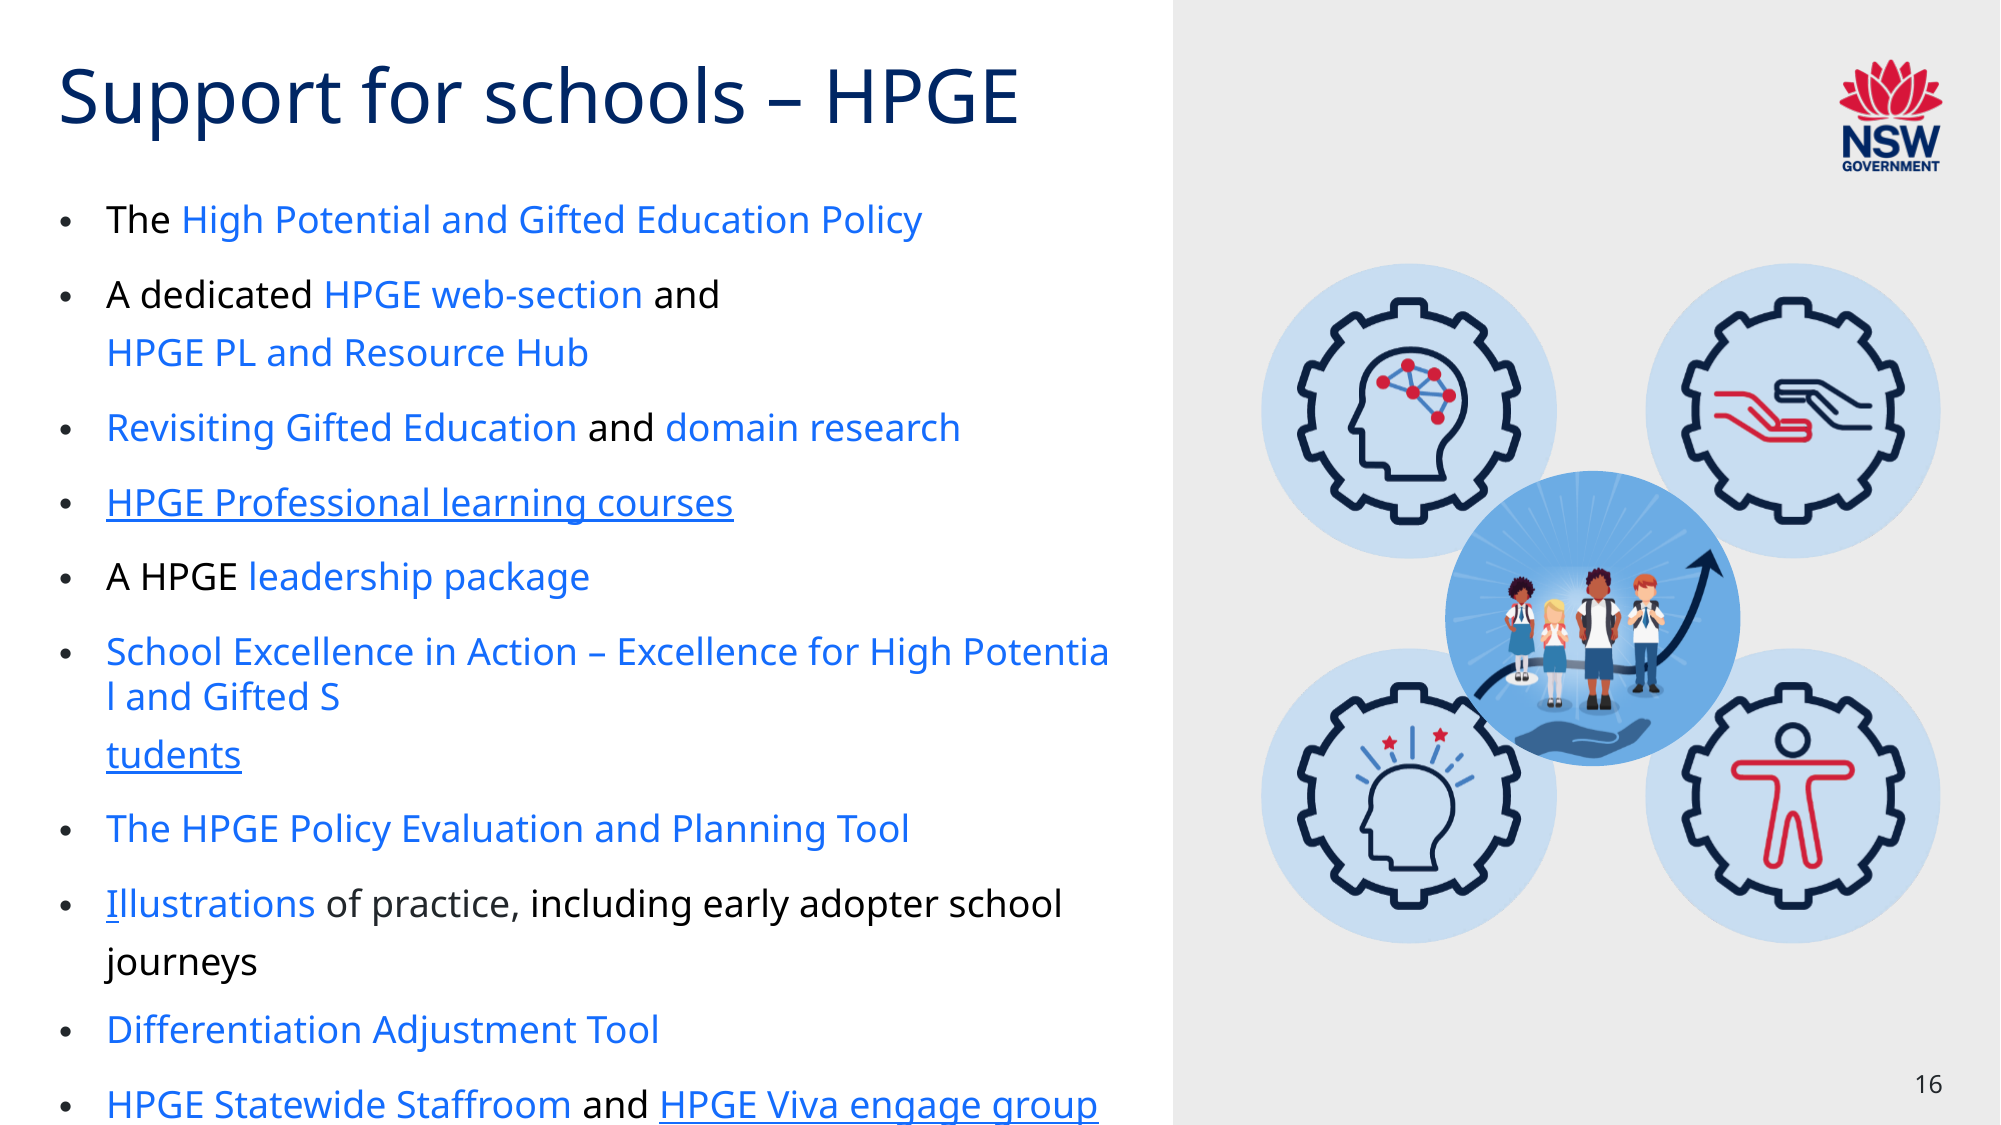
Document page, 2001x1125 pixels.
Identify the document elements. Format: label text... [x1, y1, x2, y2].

picture [1839, 59, 1943, 172]
list The High Potential and Gifted Education Policy A dedicated HPGE web-section and HPGE PL and Resource Hub Revisiting Gifted Education and domain research HPGE Professional learning courses A HPGE leadership package School Excellence in Action – Excellence for High Potential and Gifted Students The HPGE Policy Evaluation and Planning Tool Illustrations of practice, including early adopter school journeys Differentiation Adjustment Tool HPGE Statewide Staffroom and HPGE Viva engage group [59, 188, 1117, 1018]
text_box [1261, 263, 1941, 944]
title Support for schools – HPGE [59, 59, 1117, 149]
